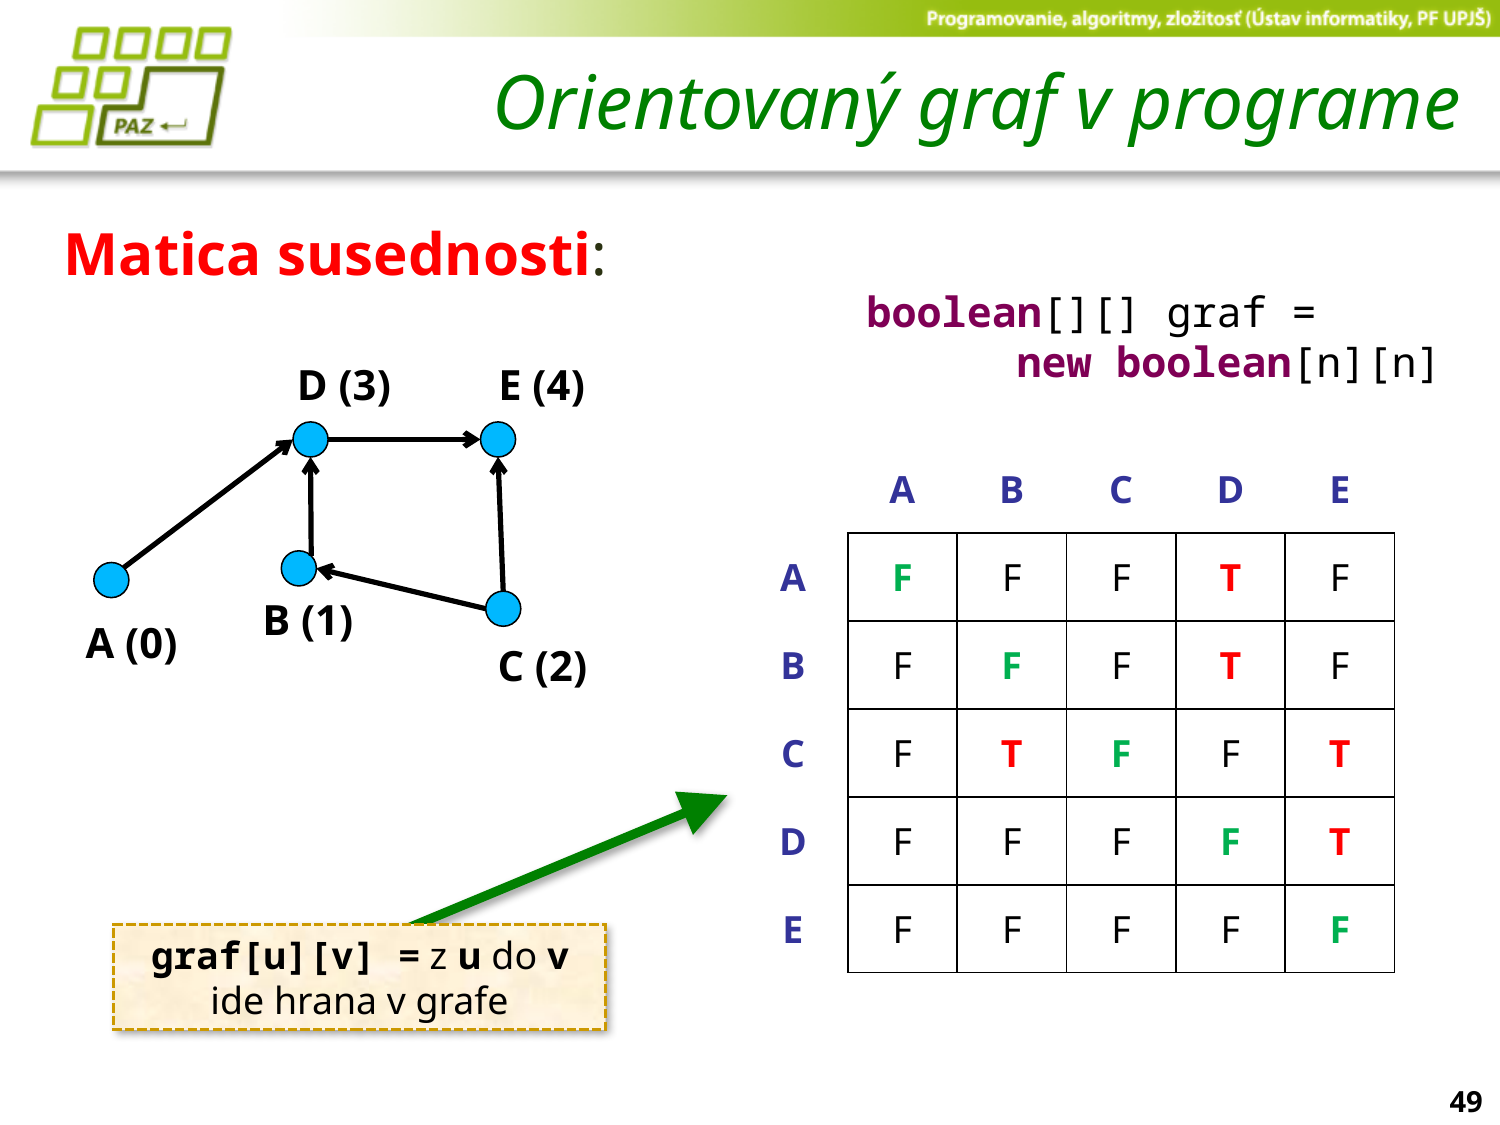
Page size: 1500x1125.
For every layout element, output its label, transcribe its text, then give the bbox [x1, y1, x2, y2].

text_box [433, 521, 568, 527]
text_box B (1) [247, 585, 369, 651]
text_box [93, 562, 129, 598]
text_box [143, 418, 273, 589]
text_box [293, 421, 328, 457]
text_box D (3) [282, 351, 407, 417]
text_box C (2) [482, 632, 603, 698]
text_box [316, 568, 486, 609]
text_box [480, 421, 516, 457]
text_box boolean[][] graf = new boolean[n][n] [776, 277, 1471, 393]
text_box [487, 591, 521, 627]
title Orientovaný graf v programe [343, 46, 1477, 135]
text_box [422, 793, 728, 922]
text_box [281, 550, 317, 585]
text_box E (4) [483, 351, 601, 417]
text_box A (0) [70, 609, 193, 675]
picture [0, 0, 1500, 1125]
list Matica susednosti: [48, 209, 1456, 1080]
text_box graf[u][v] = z u do v ide hrana v grafe [113, 924, 606, 1030]
